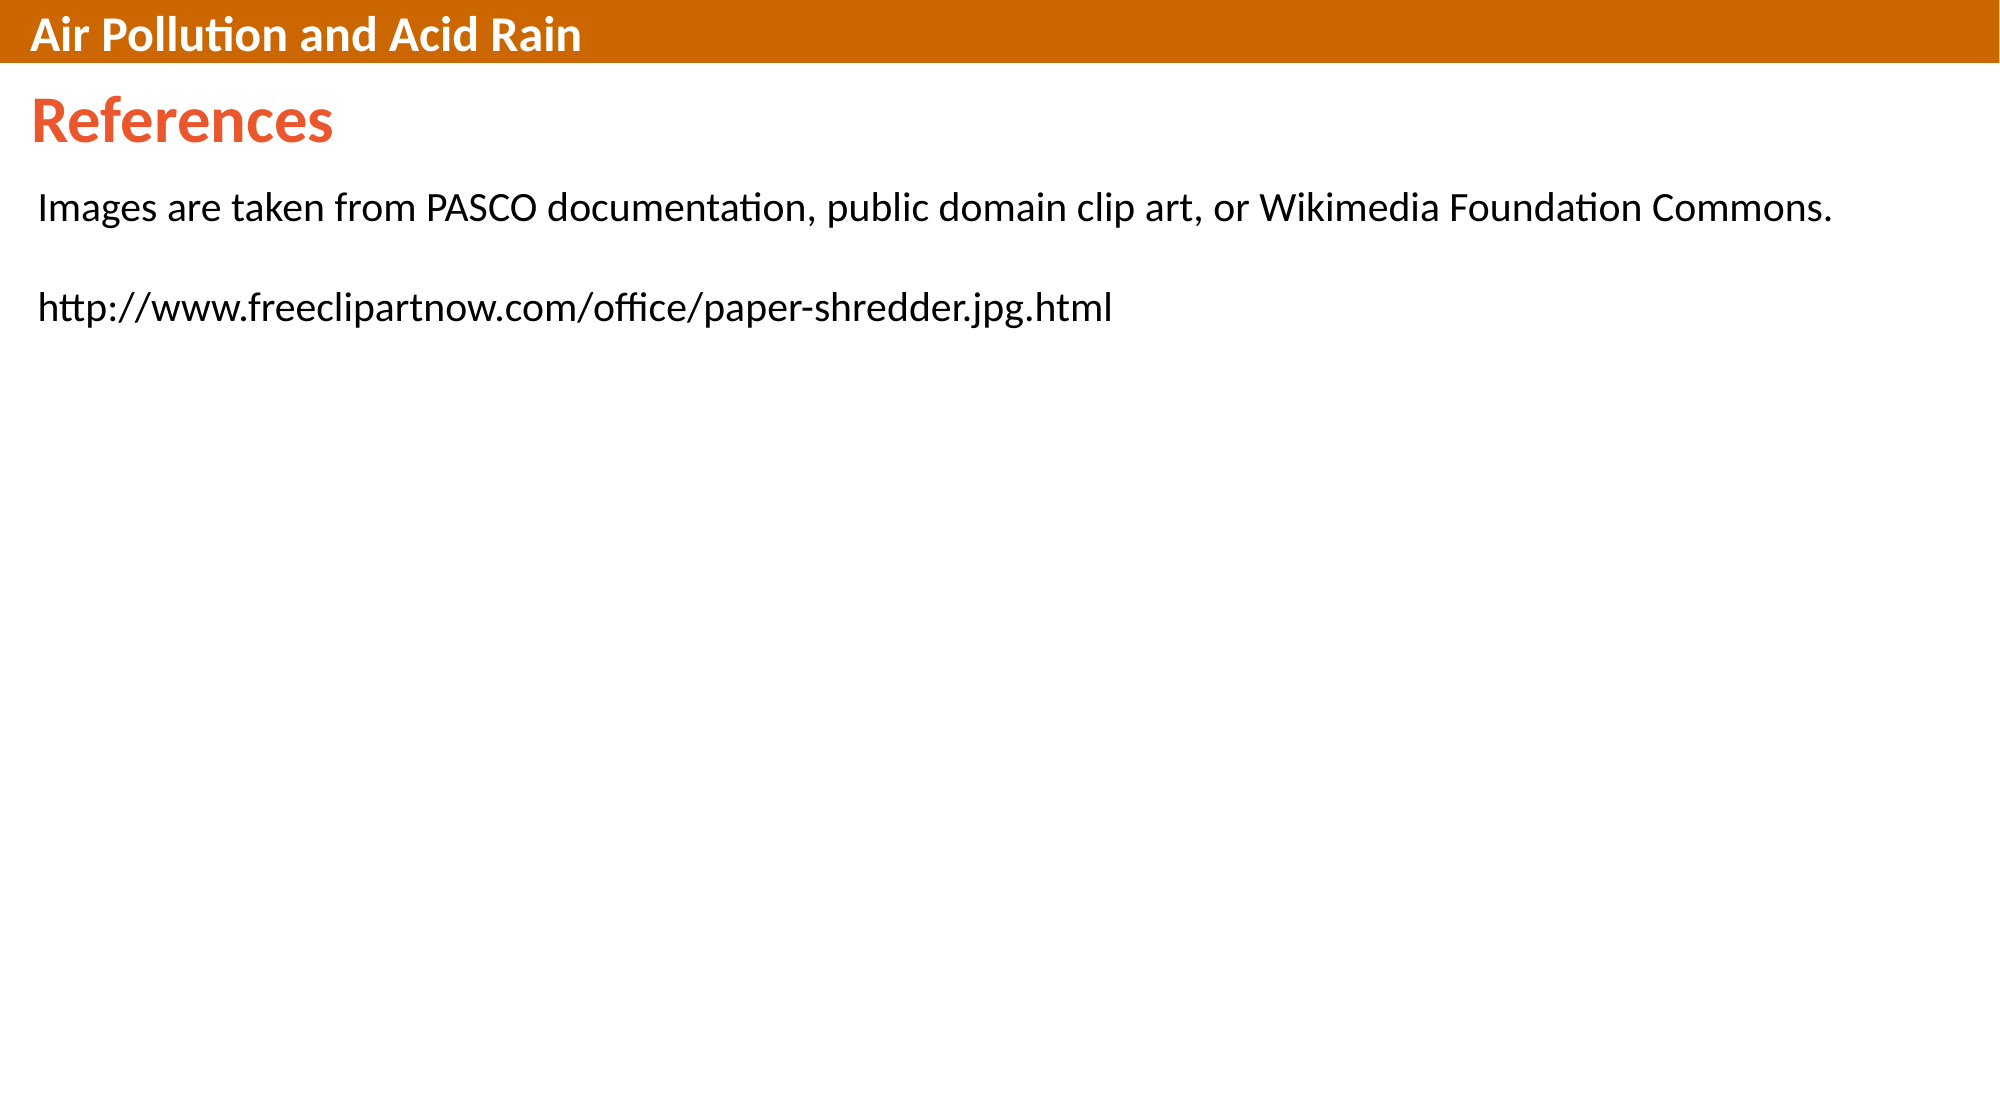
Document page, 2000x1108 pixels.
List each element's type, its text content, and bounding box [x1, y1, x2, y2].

text_box References [31, 75, 335, 156]
text_box Air Pollution and Acid Rain [0, 1, 2000, 62]
text_box Images are taken from PASCO documentation, public domain clip art, or Wikimedia Foundation Commons. http://www.freeclipartnow.com/office/paper-shredder.jpg.html [37, 180, 1988, 331]
